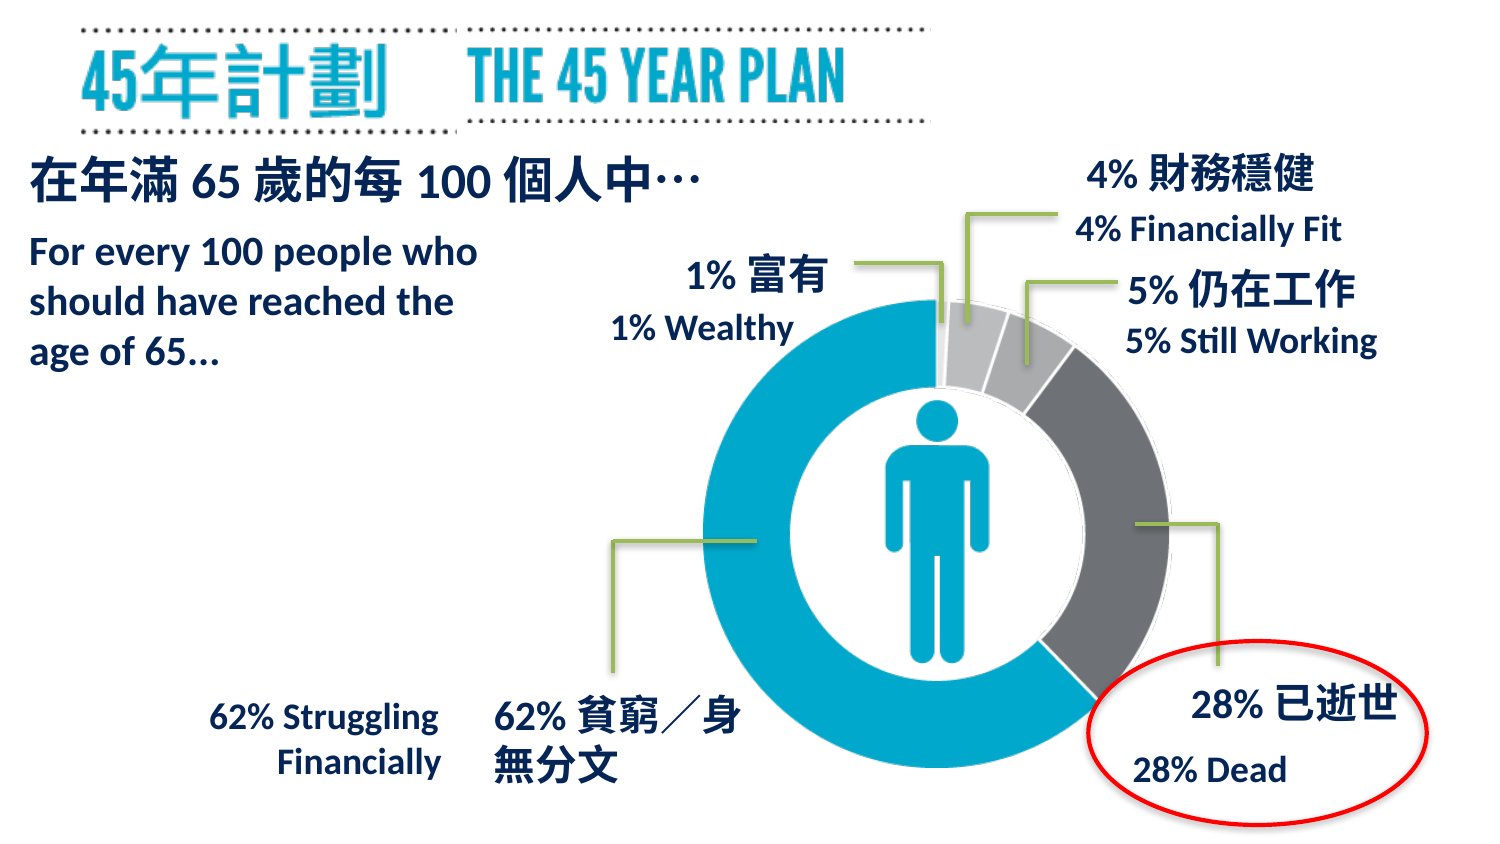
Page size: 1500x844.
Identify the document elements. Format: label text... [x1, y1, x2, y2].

text_box 在年滿65歲的每100個人中… [14, 141, 1071, 216]
text_box 5%仍在工作 [1112, 257, 1405, 308]
text_box [1134, 797, 1381, 826]
text_box 4% Financially Fit [1060, 196, 1457, 257]
text_box 28% Dead [1117, 737, 1500, 797]
picture [67, 21, 932, 147]
text_box 1%富有 [669, 240, 895, 295]
picture [703, 294, 1177, 768]
text_box 4%財務穩健 [1071, 139, 1369, 196]
text_box 62%貧窮／身無分文 [478, 681, 772, 796]
text_box [1182, 640, 1428, 737]
text_box 62% Struggling Financially [194, 684, 584, 790]
text_box 28%已逝世 [1384, 669, 1469, 735]
text_box 1% Wealthy [594, 295, 701, 356]
text_box 5% Still Working [1182, 308, 1500, 369]
text_box [1106, 776, 1117, 786]
text_box For every 100 people who should have reached the age of 65... [14, 216, 516, 381]
